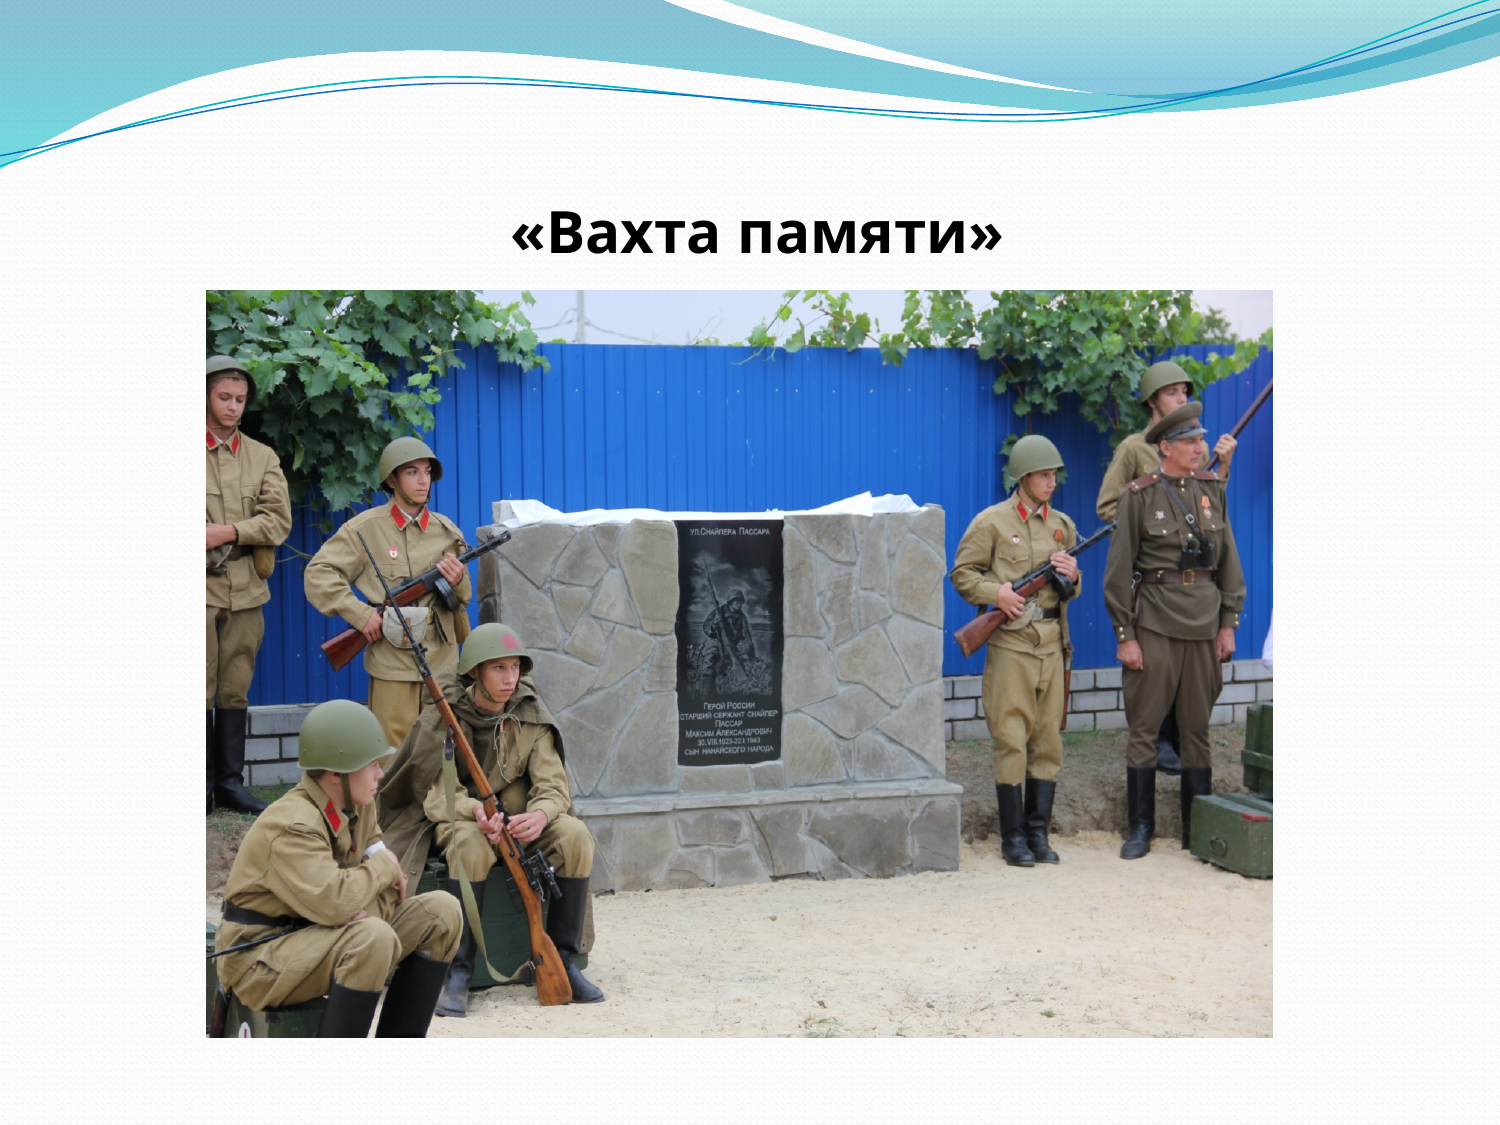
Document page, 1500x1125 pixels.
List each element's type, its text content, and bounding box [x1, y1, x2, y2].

title «Вахта памяти» [230, 149, 1285, 266]
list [206, 290, 1273, 1038]
